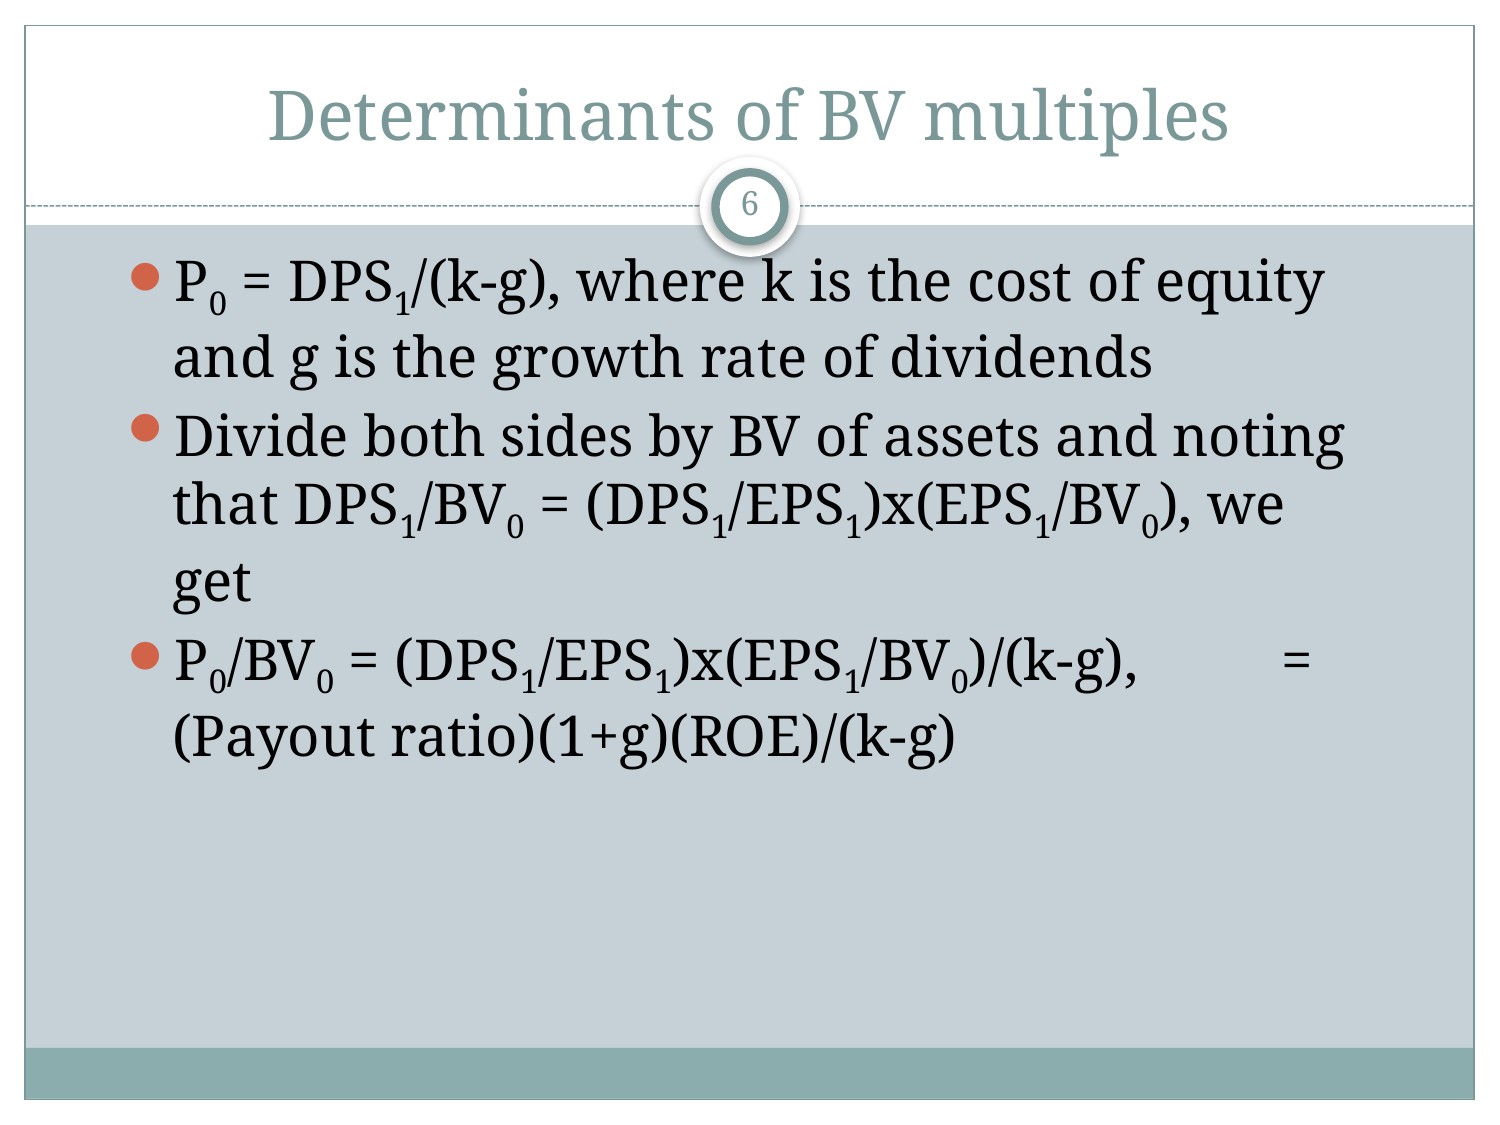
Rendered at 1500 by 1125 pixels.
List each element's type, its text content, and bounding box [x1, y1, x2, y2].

title Determinants of BV multiples [49, 37, 1450, 162]
list P0 = DPS1/(k-g), where k is the cost of equity and g is the growth rate of dividends Divide both sides by BV of assets and noting that DPS1/BV0 = (DPS1/EPS1)x(EPS1/BV0), we get P0/BV0 = (DPS1/EPS1)x(EPS1/BV0)/(k-g), = (Payout ratio)(1+g)(ROE)/(k-g) [112, 237, 1388, 1025]
slide_number 6 [712, 168, 788, 241]
